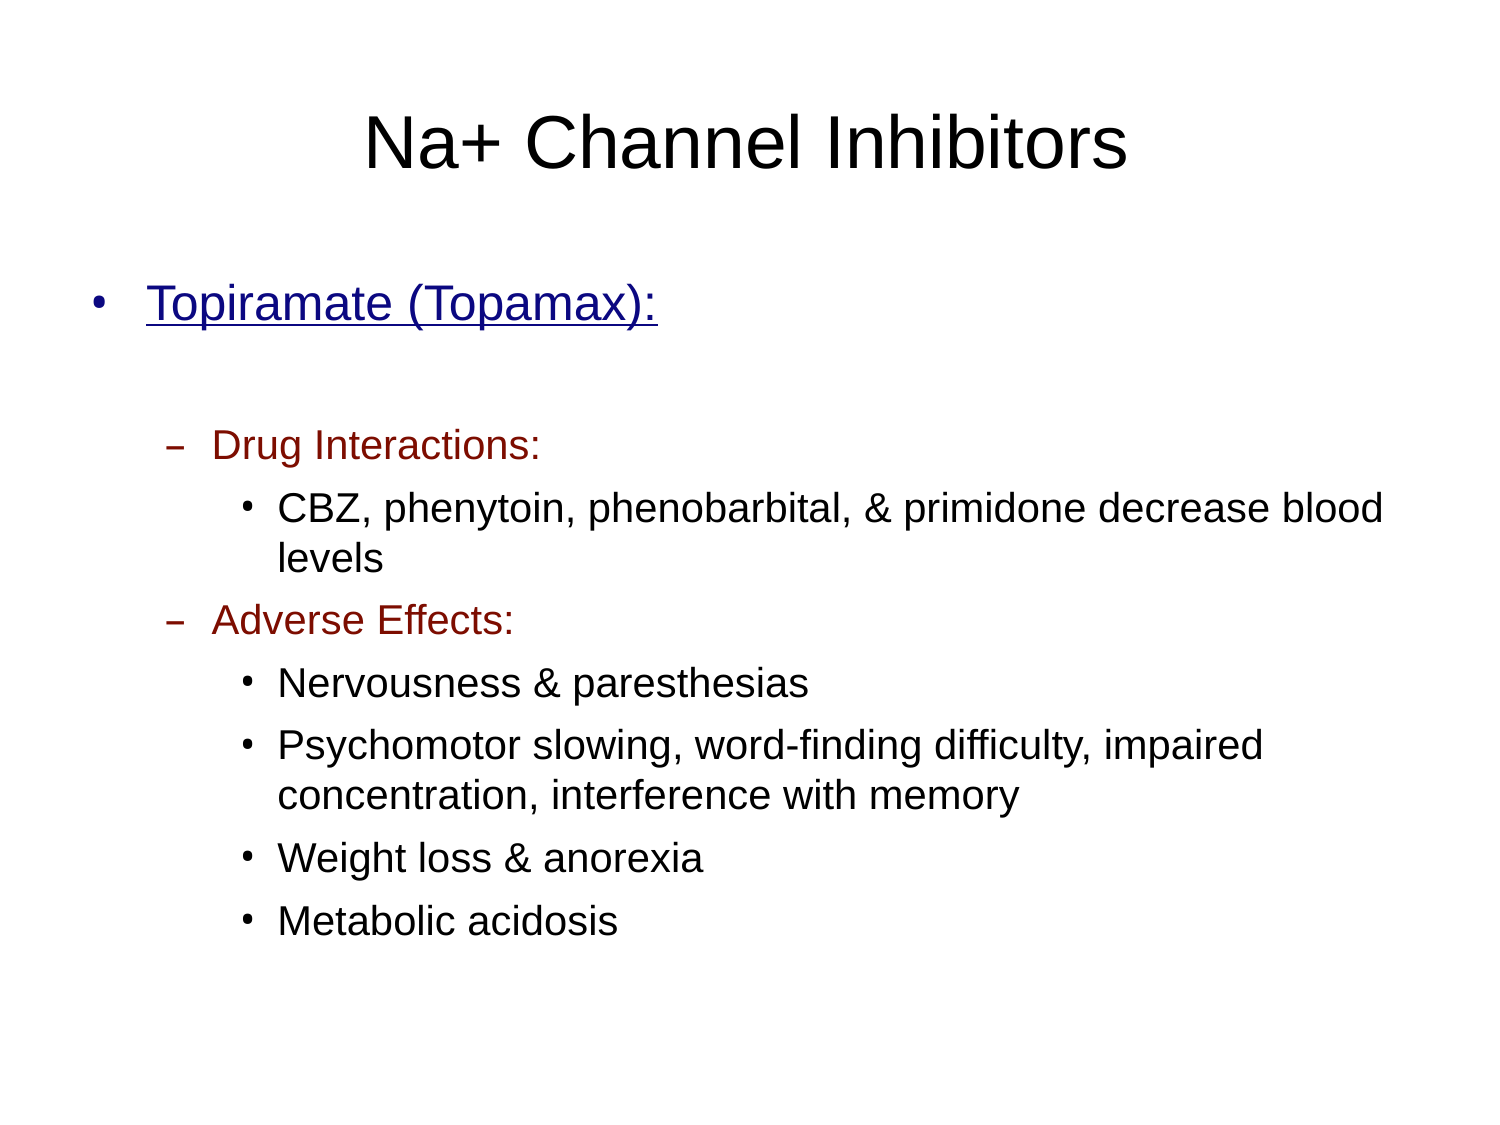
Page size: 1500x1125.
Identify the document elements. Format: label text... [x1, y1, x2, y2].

list Topiramate (Topamax): Drug Interactions: CBZ, phenytoin, phenobarbital, & primidone decrease blood levels Adverse Effects: Nervousness & paresthesias Psychomotor slowing, word-finding difficulty, impaired concentration, interference with memory Weight loss & anorexia Metabolic acidosis [75, 262, 1425, 1125]
title Na+ Channel Inhibitors [75, 14, 1425, 262]
